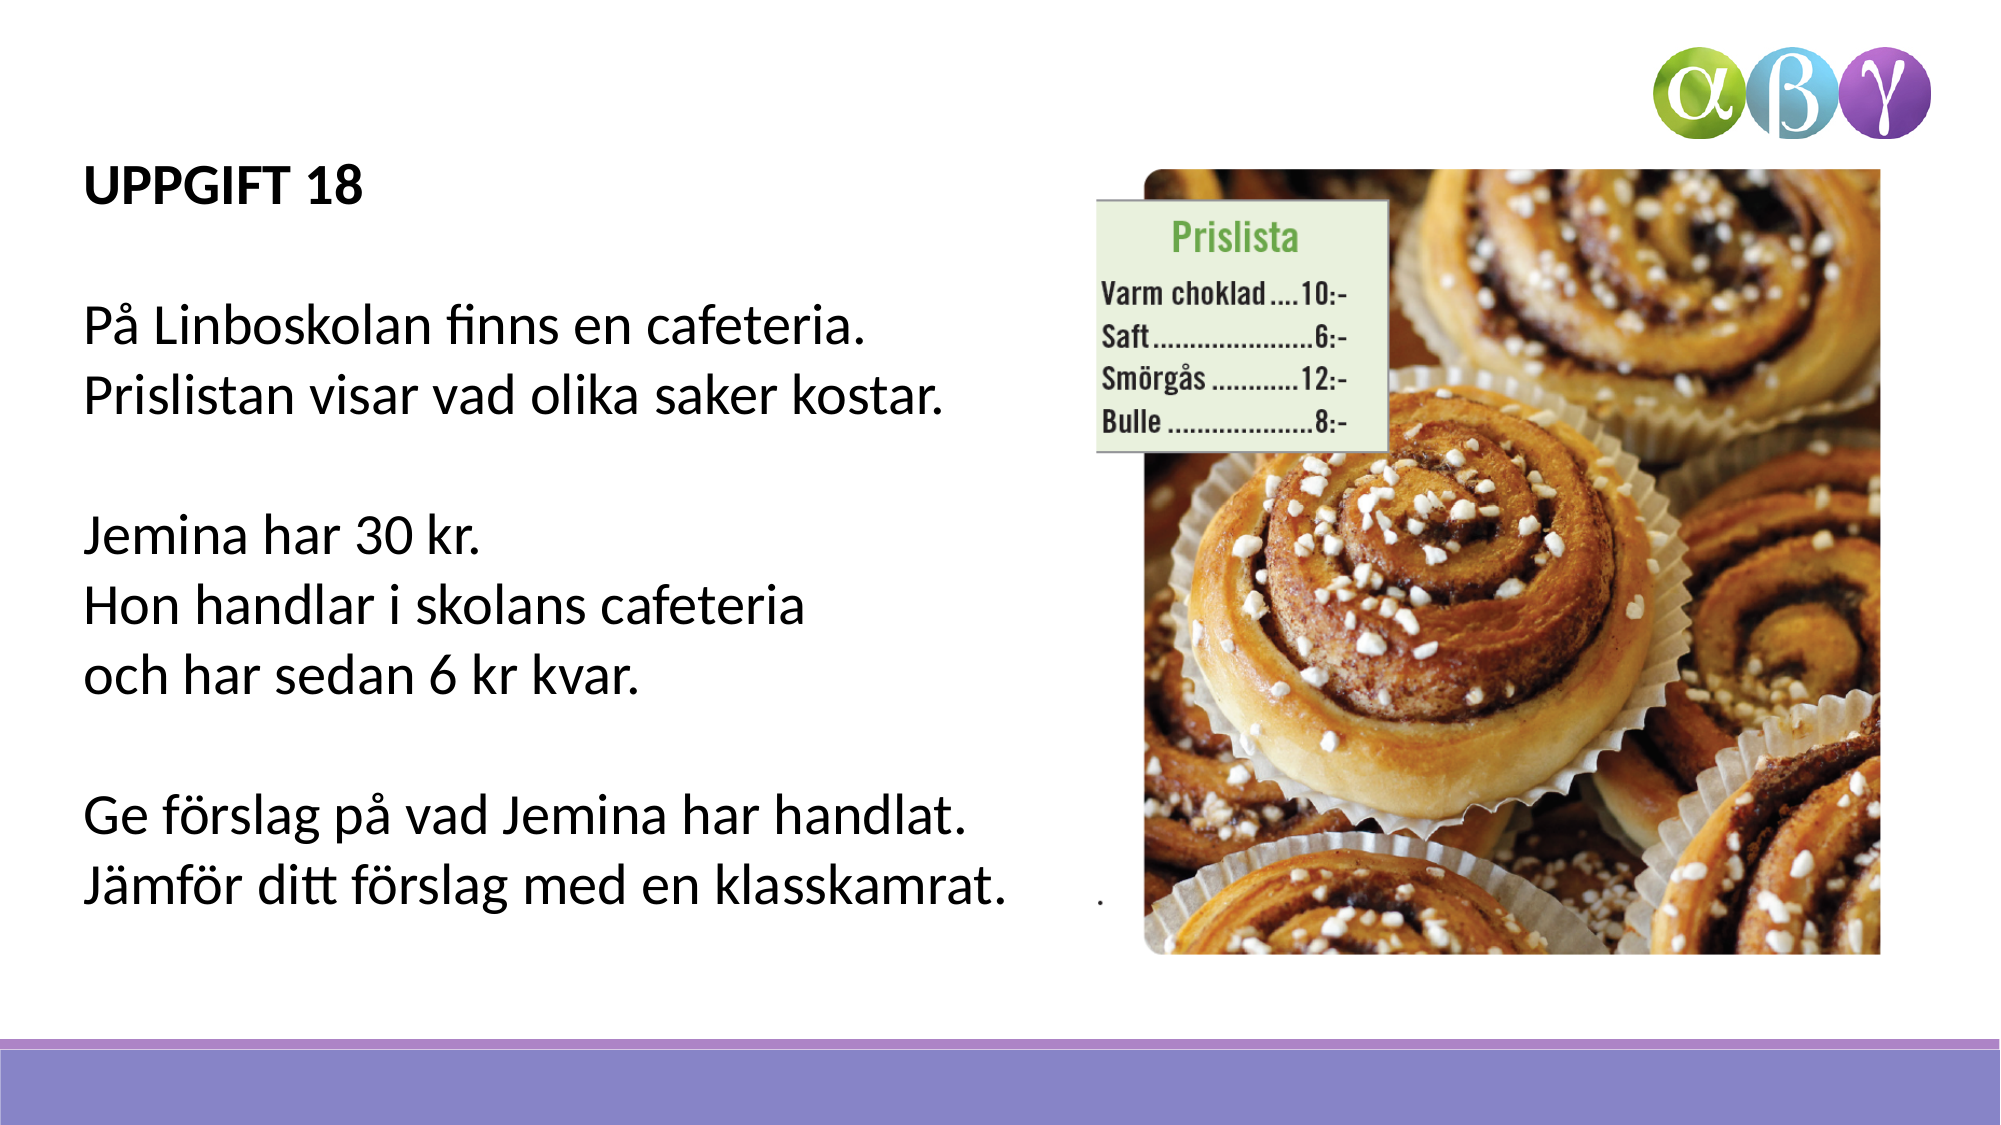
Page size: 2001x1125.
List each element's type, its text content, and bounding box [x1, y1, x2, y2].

picture [1652, 46, 1932, 140]
text_box UPPGIFT 18 På Linboskolan finns en cafeteria. Prislistan visar vad olika saker kostar. Jemina har 30 kr. Hon handlar i skolans cafeteria och har sedan 6 kr kvar. Ge förslag på vad Jemina har handlat. Jämför ditt förslag med en klasskamrat. [69, 139, 1050, 924]
picture [1095, 165, 1888, 960]
